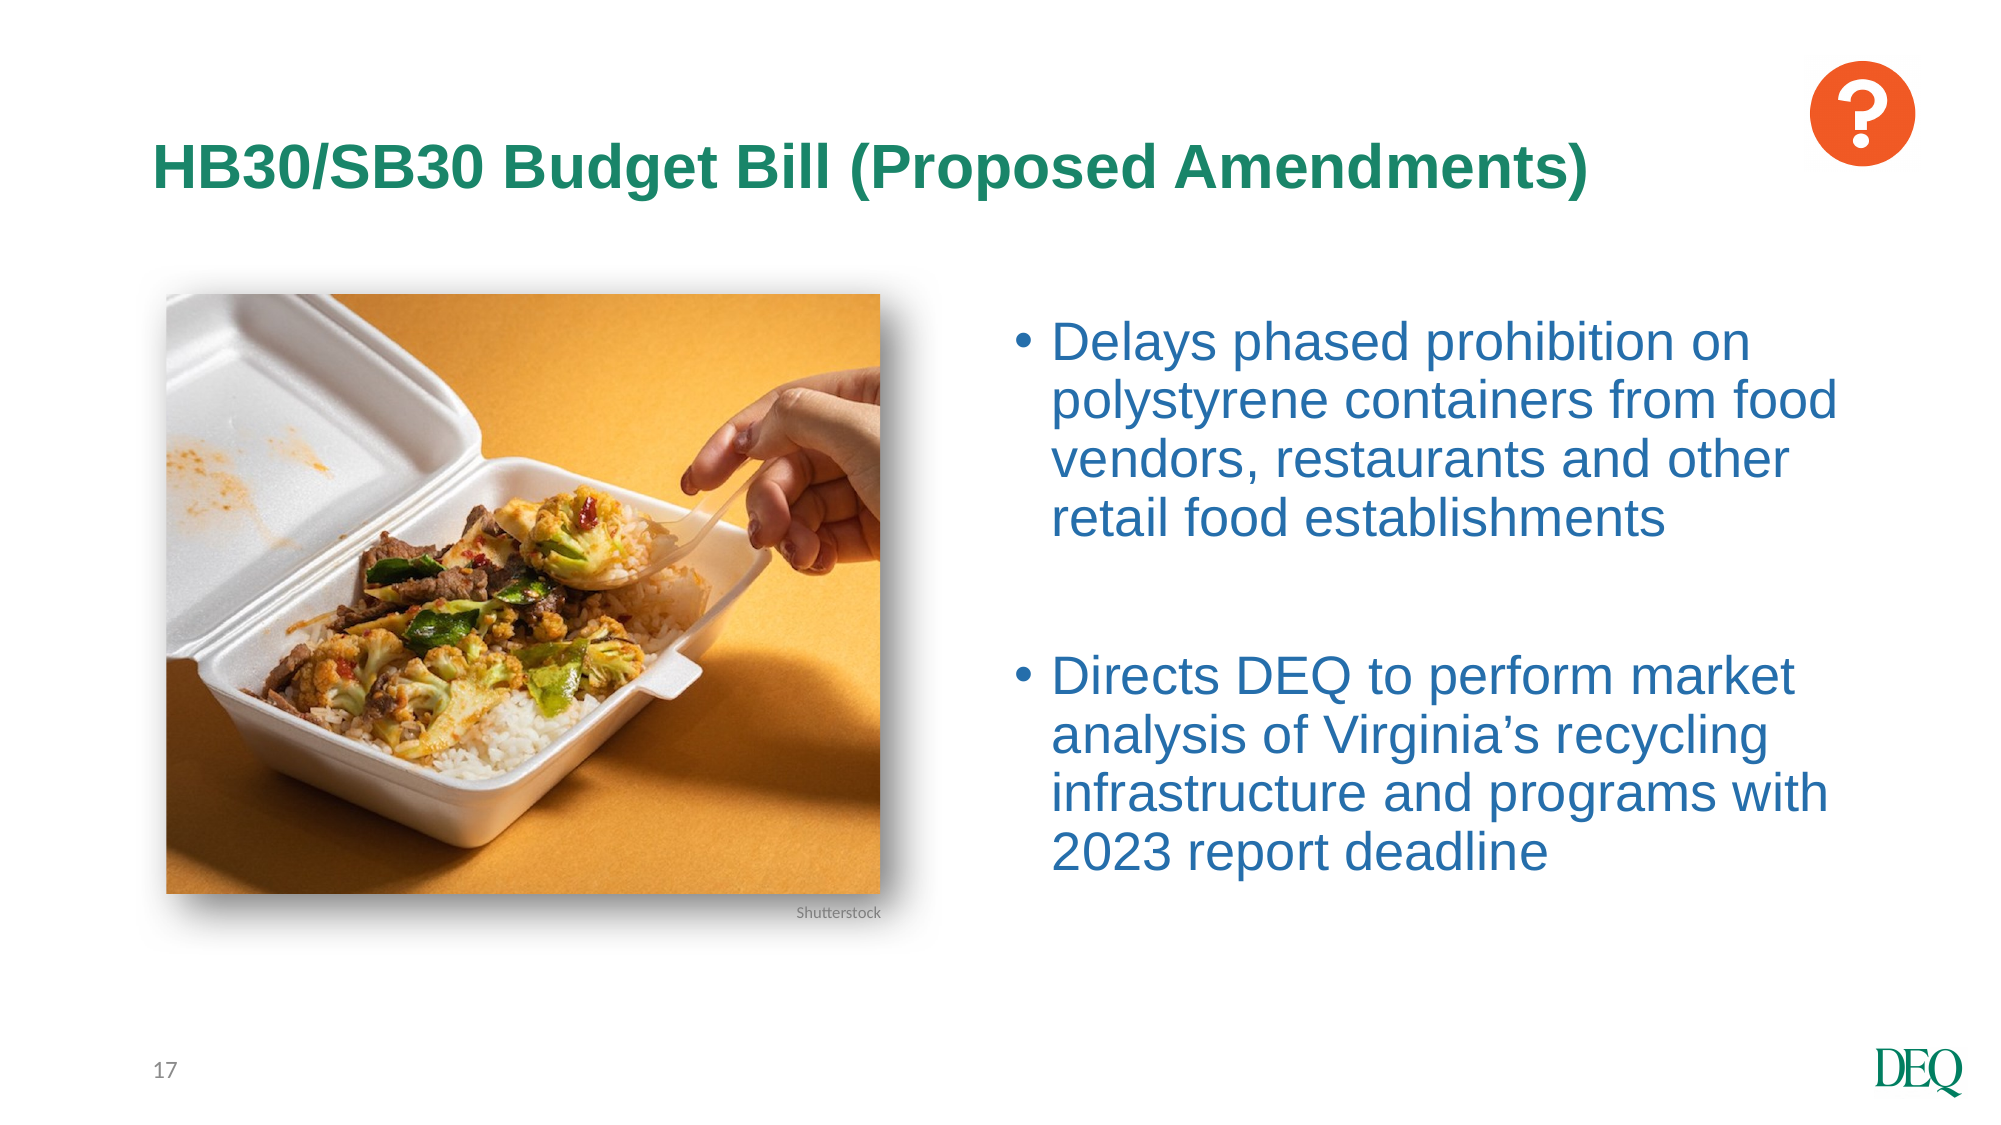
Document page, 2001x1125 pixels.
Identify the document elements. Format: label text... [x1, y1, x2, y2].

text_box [166, 287, 911, 930]
title HB30/SB30 Budget Bill (Proposed Amendments) [137, 59, 1863, 278]
picture [1804, 55, 1921, 172]
list Delays phased prohibition on polystyrene containers from food vendors, restaurants and other retail food establishments Directs DEQ to perform market analysis of Virginia’s recycling infrastructure and programs with 2023 report deadline [999, 306, 1863, 894]
picture [1874, 1047, 1968, 1099]
footer 17 [137, 1035, 1863, 1103]
